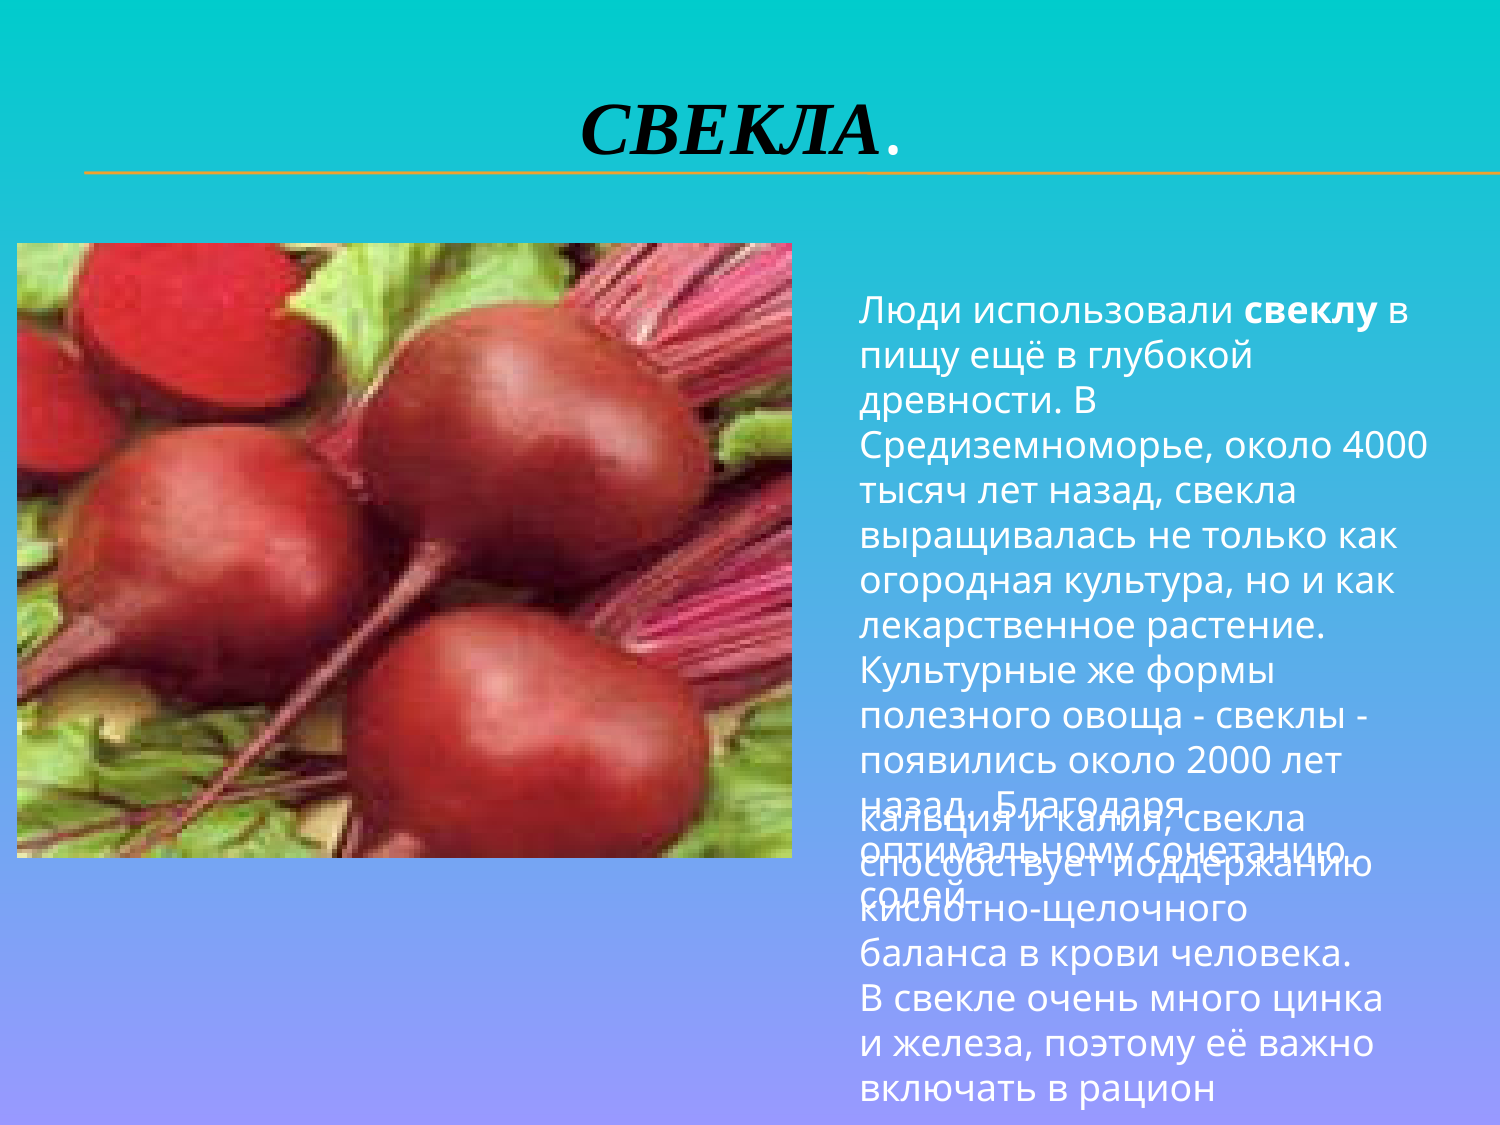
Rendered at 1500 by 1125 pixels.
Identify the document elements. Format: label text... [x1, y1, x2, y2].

text_box Люди использовали свеклу в пищу ещё в глубокой древности. В Средиземноморье, около 4000 тысяч лет назад, свекла выращивалась не только как огородная культура, но и как лекарственное растение. Культурные же формы полезного овоща - свеклы - появились около 2000 лет назад. Благодаря оптимальному сочетанию солей [844, 278, 1471, 924]
text_box кальция и калия, свекла способствует поддержанию кислотно-щелочного баланса в крови человека. В свекле очень много цинка и железа, поэтому её важно включать в рацион [844, 786, 1400, 1117]
title Свекла. [76, 30, 1427, 219]
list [17, 243, 792, 859]
